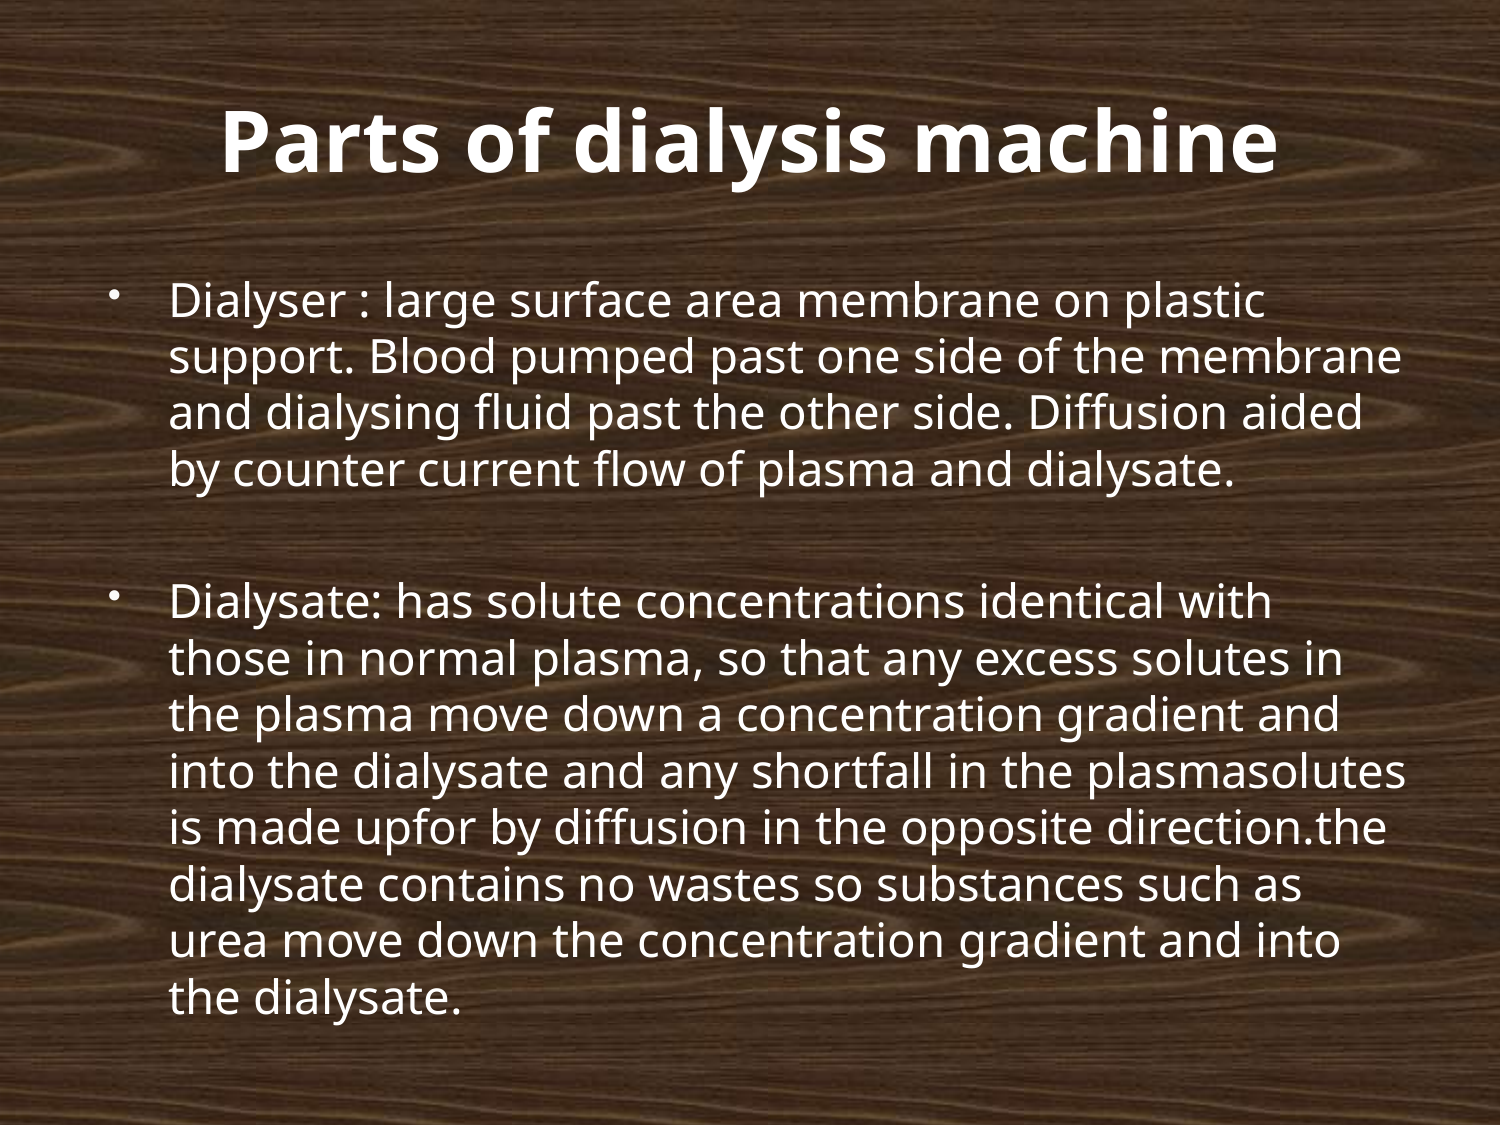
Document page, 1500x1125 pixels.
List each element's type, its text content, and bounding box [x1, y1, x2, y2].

title Parts of dialysis machine [75, 45, 1425, 233]
list Dialyser : large surface area membrane on plastic support. Blood pumped past one side of the membrane and dialysing fluid past the other side. Diffusion aided by counter current flow of plasma and dialysate. Dialysate: has solute concentrations identical with those in normal plasma, so that any excess solutes in the plasma move down a concentration gradient and into the dialysate and any shortfall in the plasmasolutes is made upfor by diffusion in the opposite direction.the dialysate contains no wastes so substances such as urea move down the concentration gradient and into the dialysate. [75, 262, 1425, 1035]
picture [0, 0, 1500, 1125]
